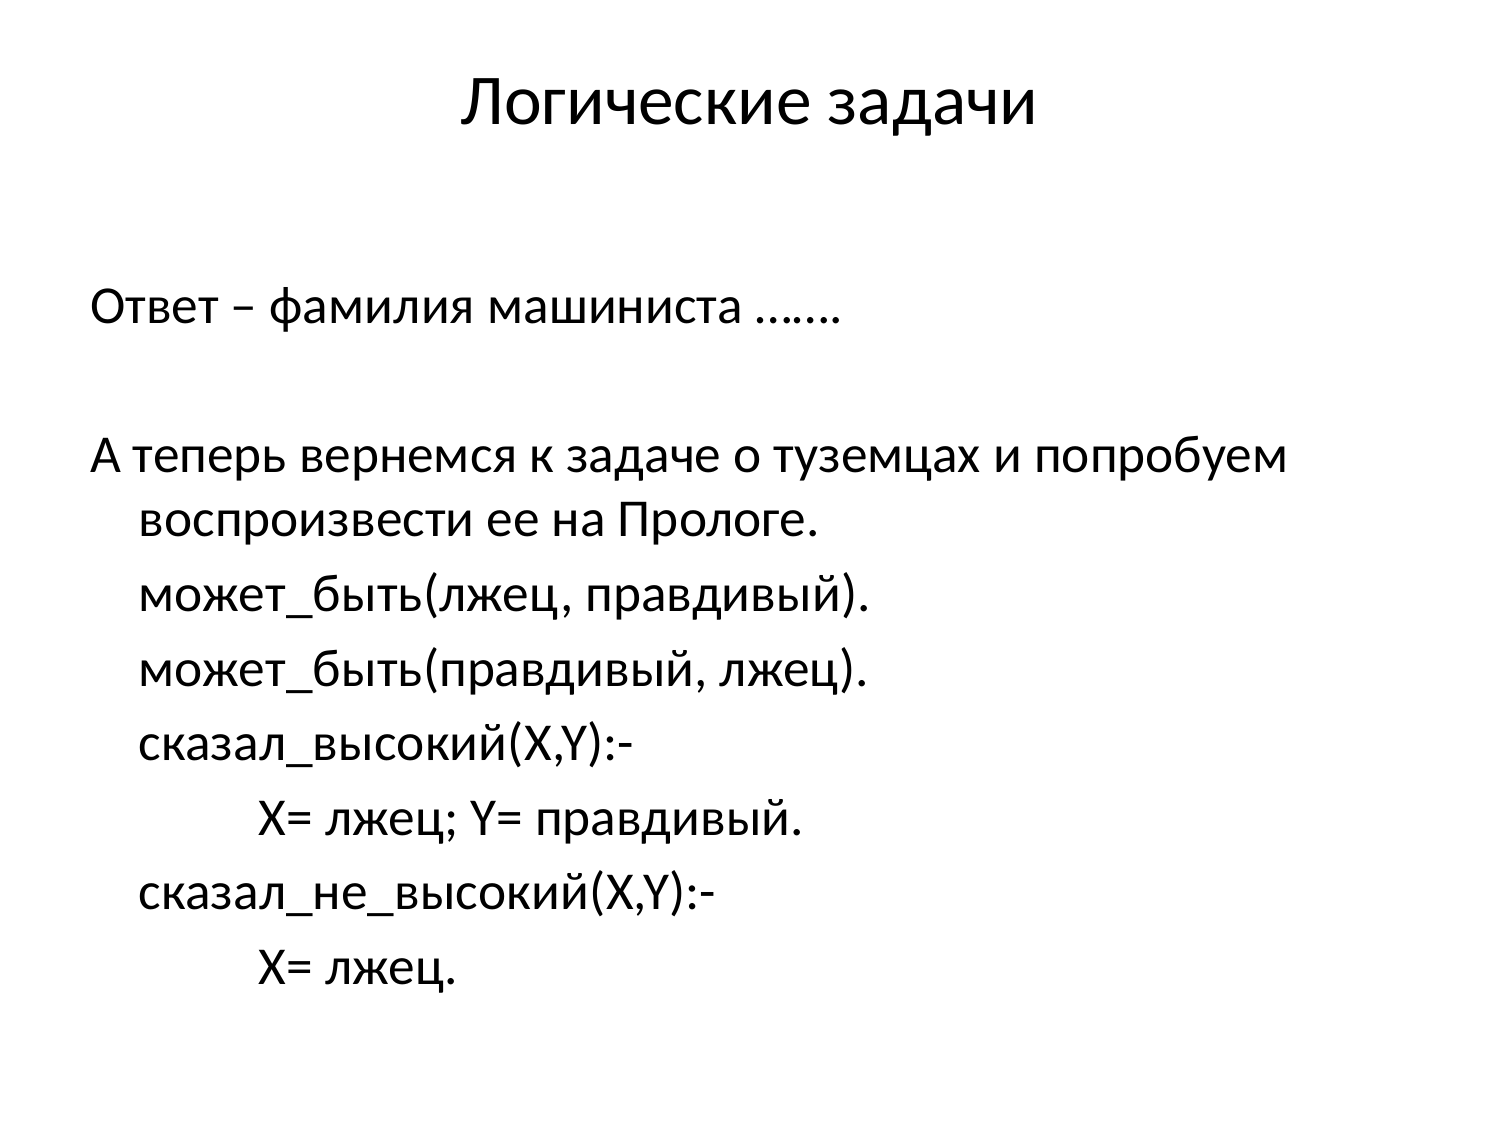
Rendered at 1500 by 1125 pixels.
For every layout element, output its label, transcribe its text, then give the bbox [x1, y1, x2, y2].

title Логические задачи [75, 45, 1425, 233]
list Ответ – фамилия машиниста ……. А теперь вернемся к задаче о туземцах и попробуем воспроизвести ее на Прологе. может_быть(лжец, правдивый). может_быть(правдивый, лжец). сказал_высокий(X,Y):- X= лжец; Y= правдивый. сказал_не_высокий(X,Y):- X= лжец. [75, 262, 1425, 1005]
